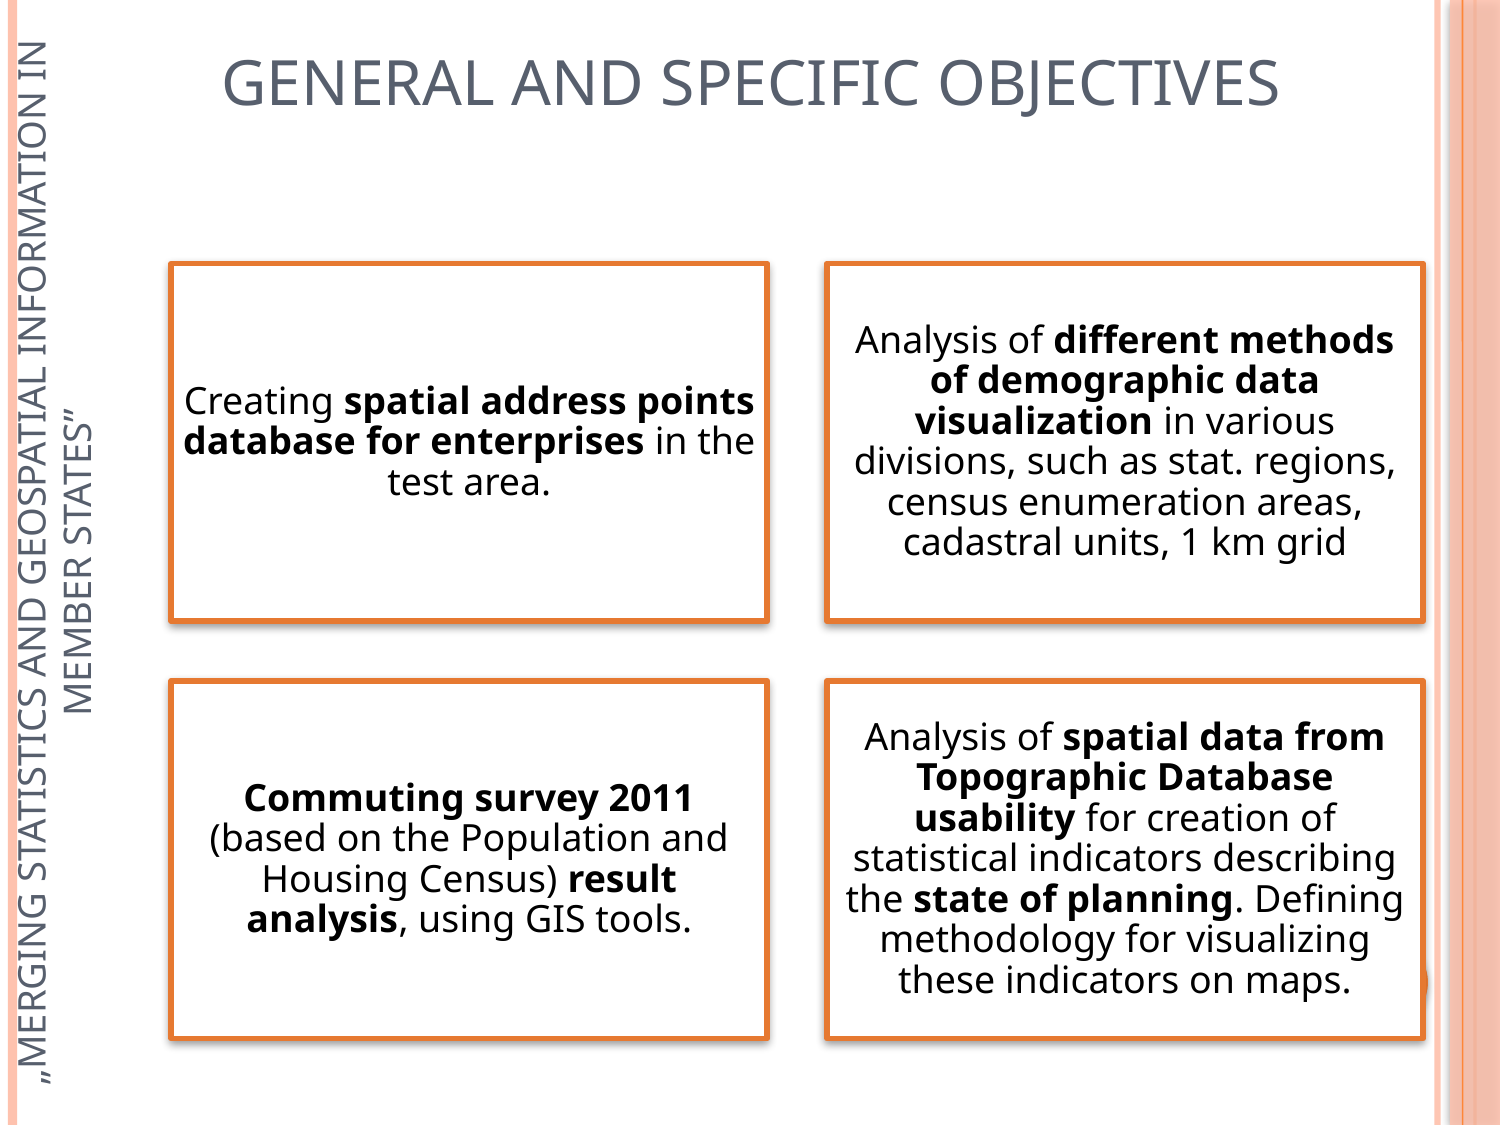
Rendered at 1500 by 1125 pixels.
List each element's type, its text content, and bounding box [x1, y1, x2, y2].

text_box „Merging statistics and geospatial information in Member States” [0, 0, 107, 1125]
slide_number 11 [1430, 940, 1434, 1027]
text_box GENERAL AND SPECIFIC OBJECTIVES [107, 63, 1427, 126]
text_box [170, 231, 1424, 1071]
